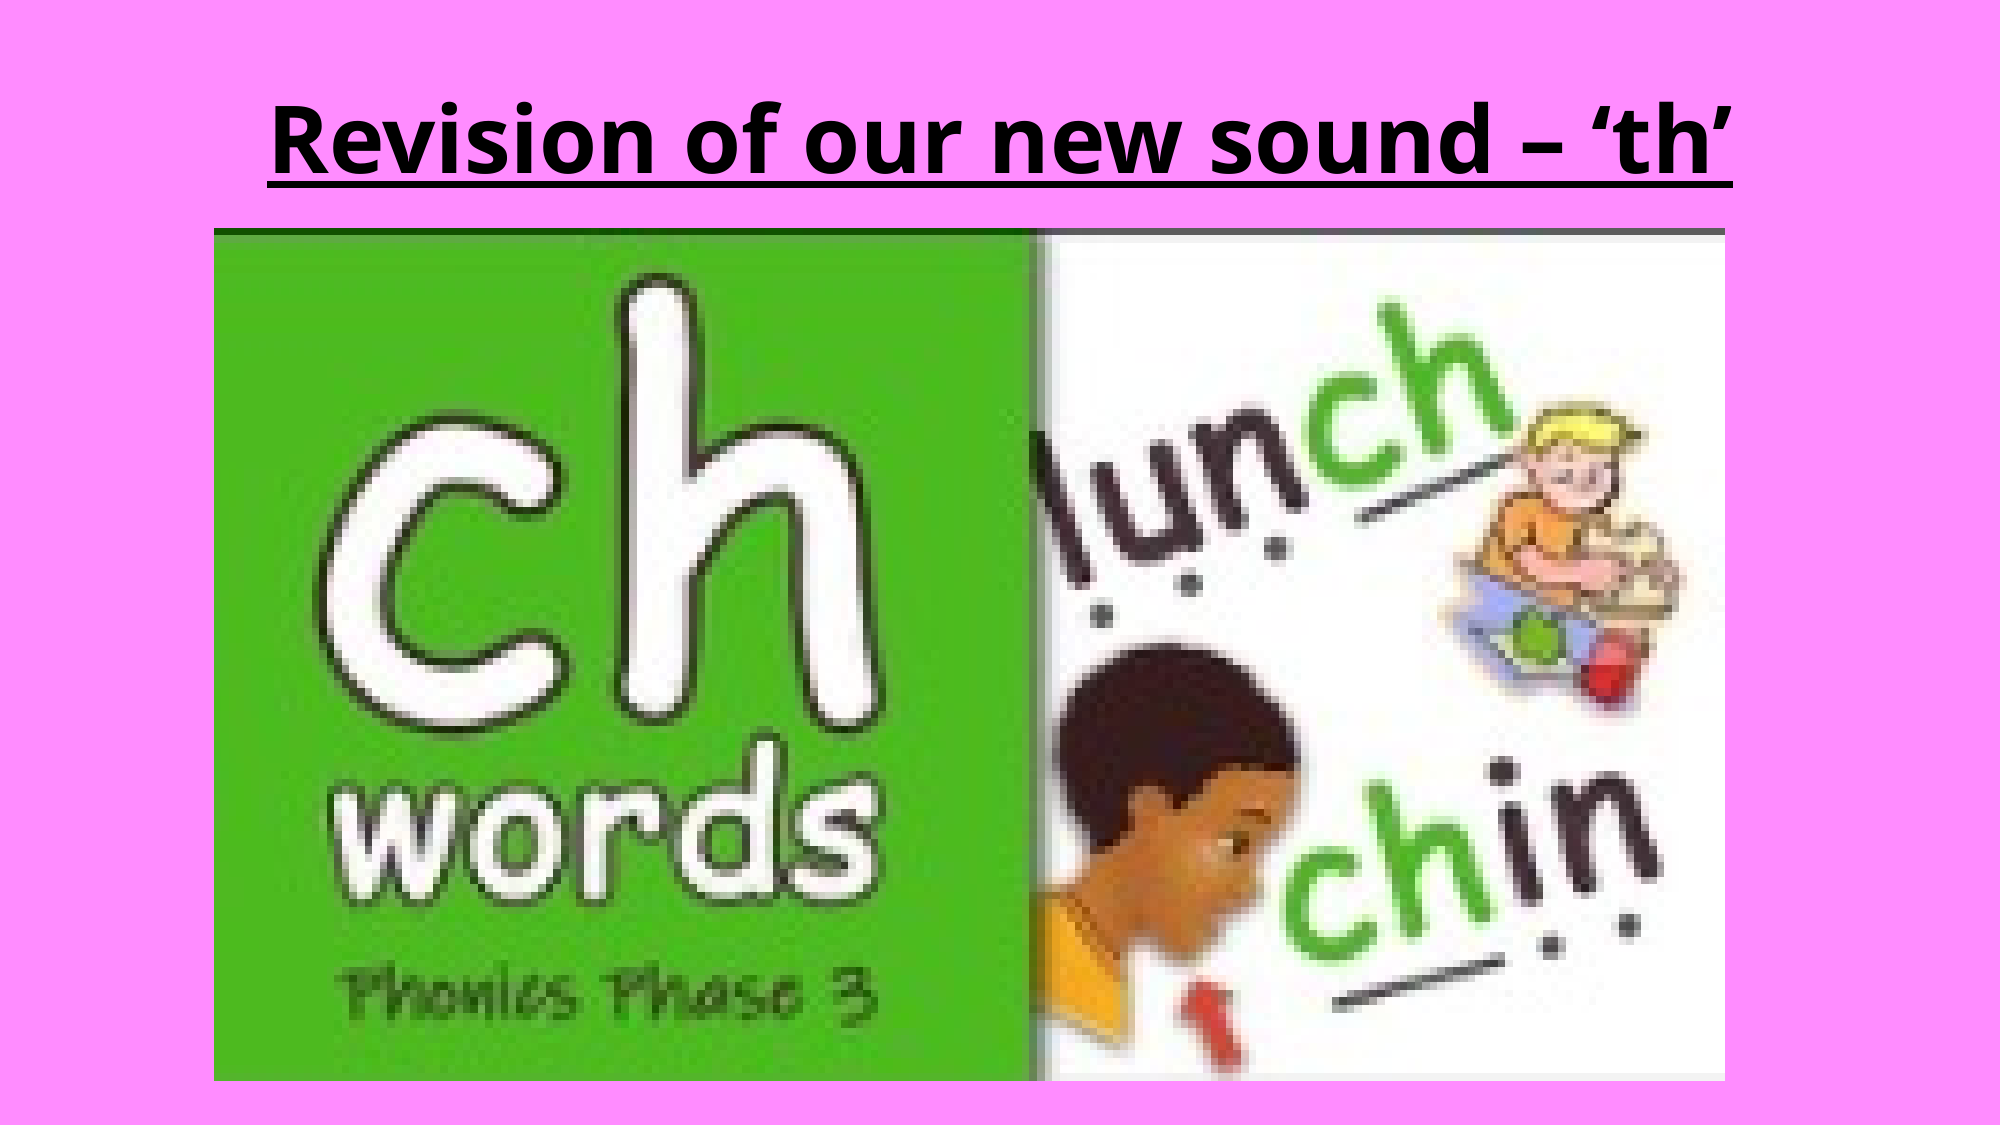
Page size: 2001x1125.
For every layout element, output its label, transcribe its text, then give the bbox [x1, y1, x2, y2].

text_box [213, 227, 1725, 1082]
title Revision of our new sound – ‘th’ [137, 59, 1863, 228]
